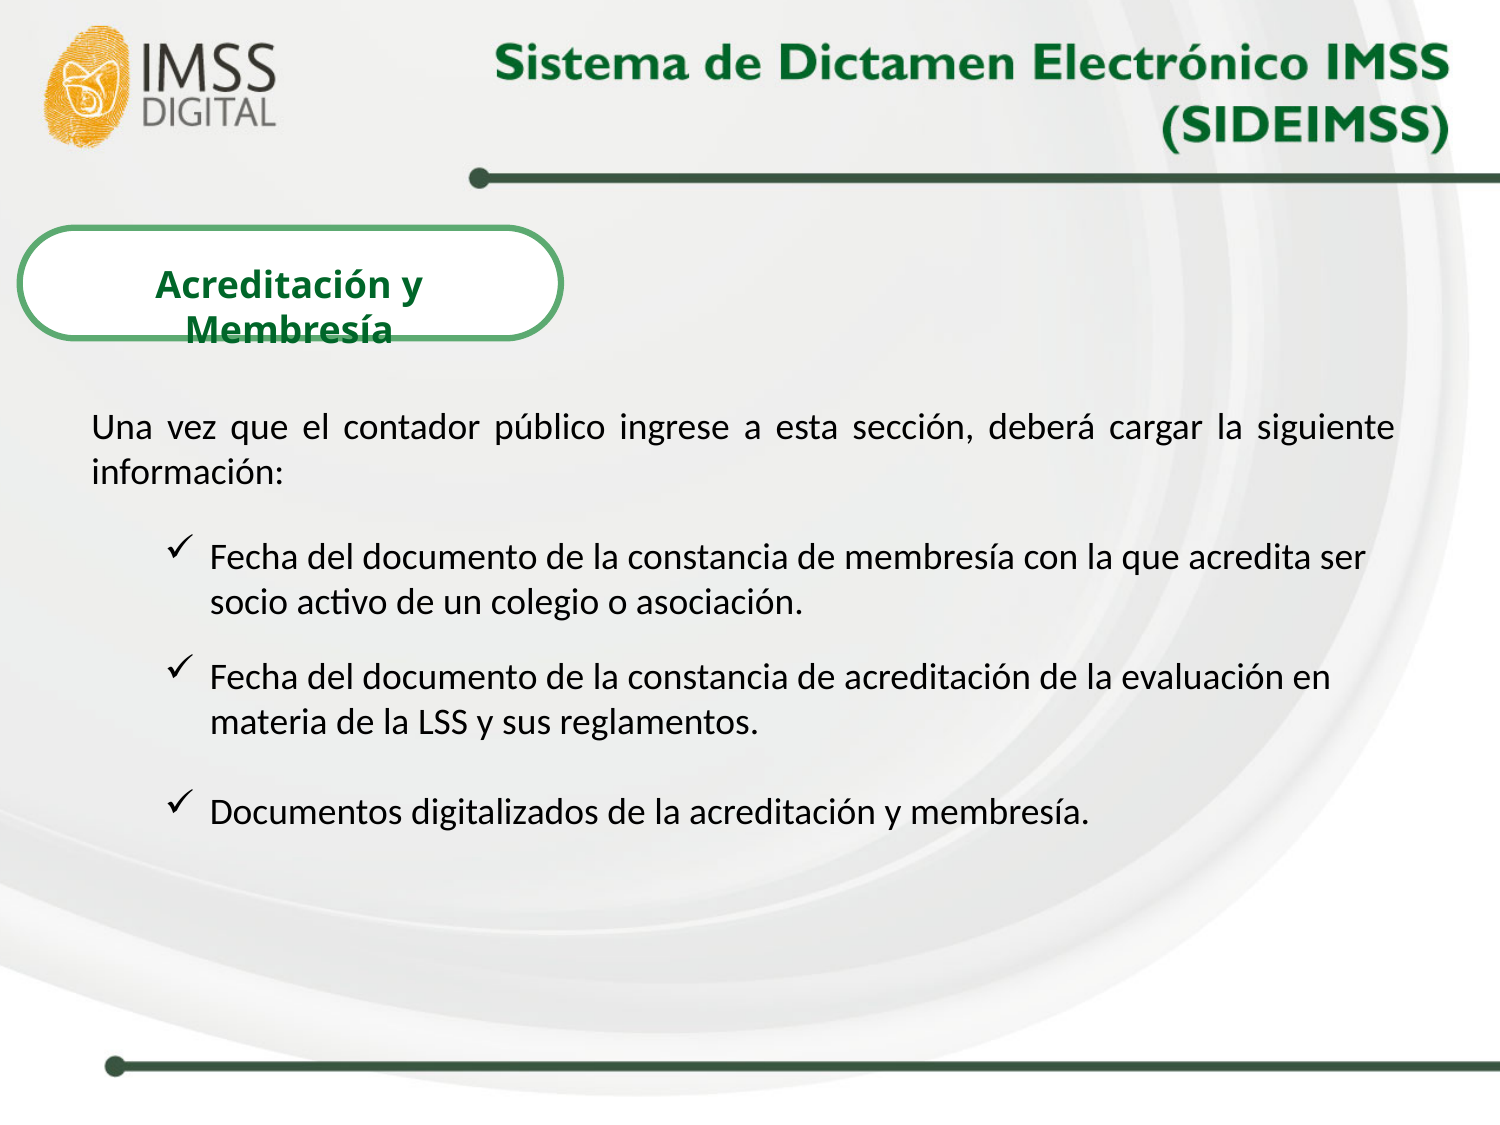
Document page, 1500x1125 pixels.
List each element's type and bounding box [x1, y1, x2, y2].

picture [0, 0, 1500, 1125]
text_box [19, 227, 562, 339]
